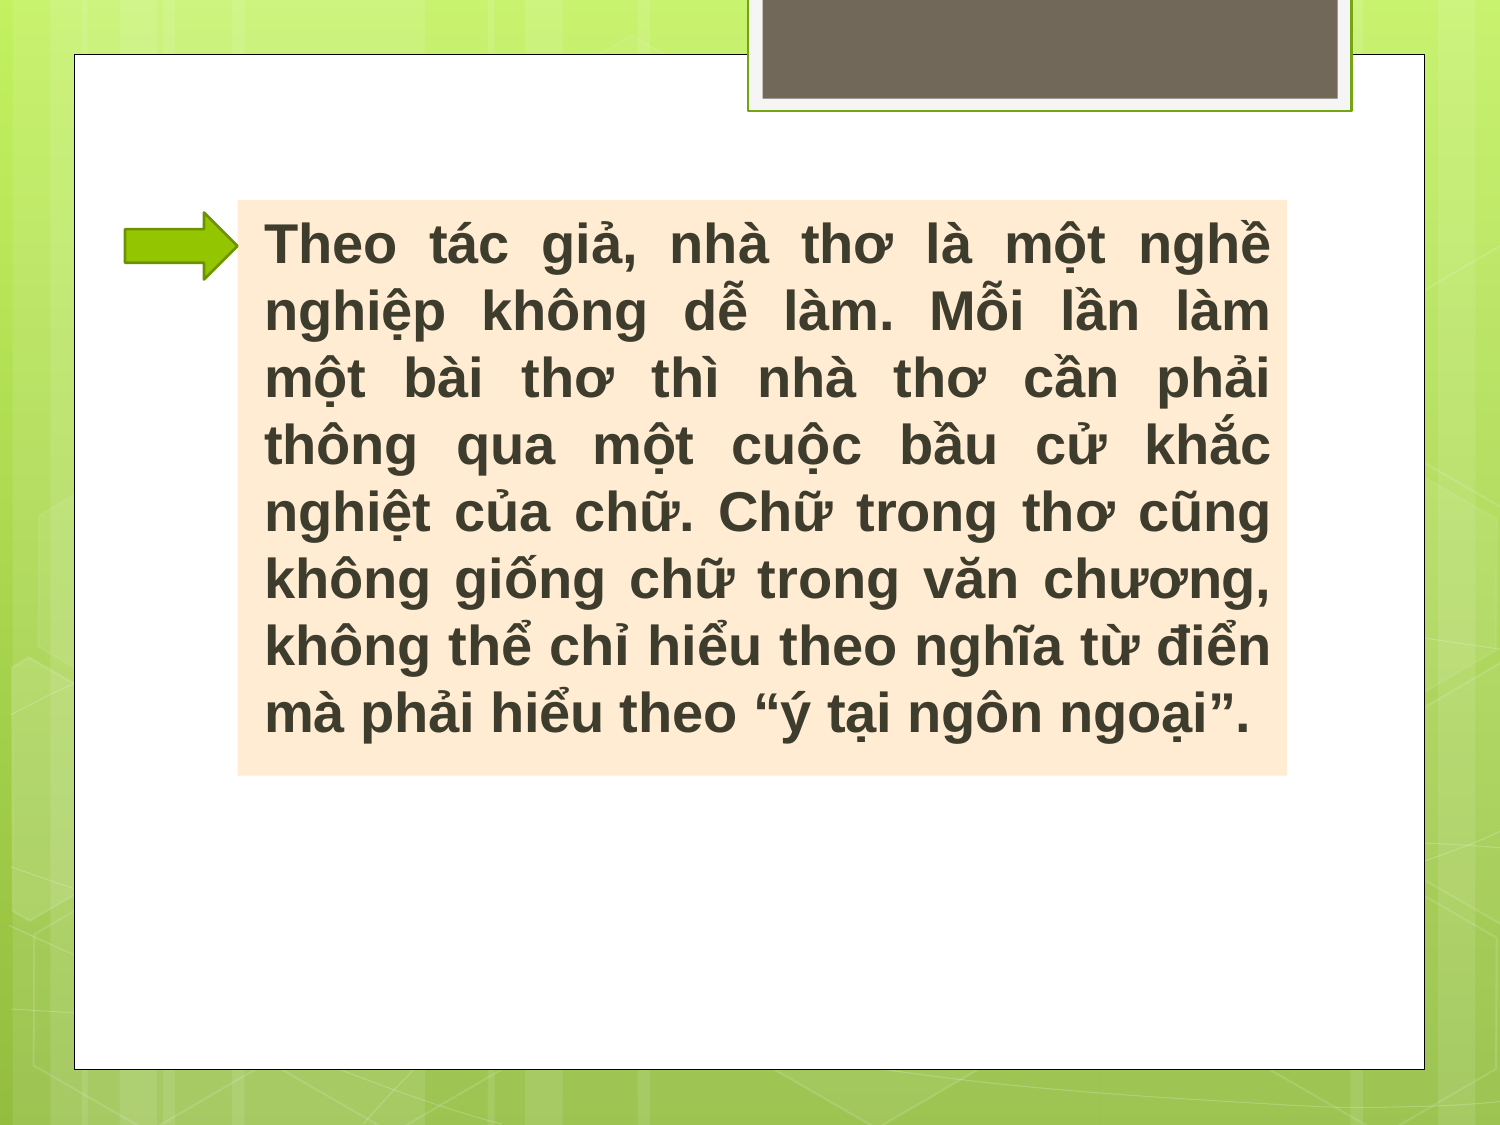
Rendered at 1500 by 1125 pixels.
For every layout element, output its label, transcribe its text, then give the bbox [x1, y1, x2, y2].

text_box [123, 211, 239, 281]
list Theo tác giả, nhà thơ là một nghề nghiệp không dễ làm. Mỗi lần làm một bài thơ thì nhà thơ cần phải thông qua một cuộc bầu cử khắc nghiệt của chữ. Chữ trong thơ cũng không giống chữ trong văn chương, không thể chỉ hiểu theo nghĩa từ điển mà phải hiểu theo “ý tại ngôn ngoại”. [237, 200, 1287, 776]
